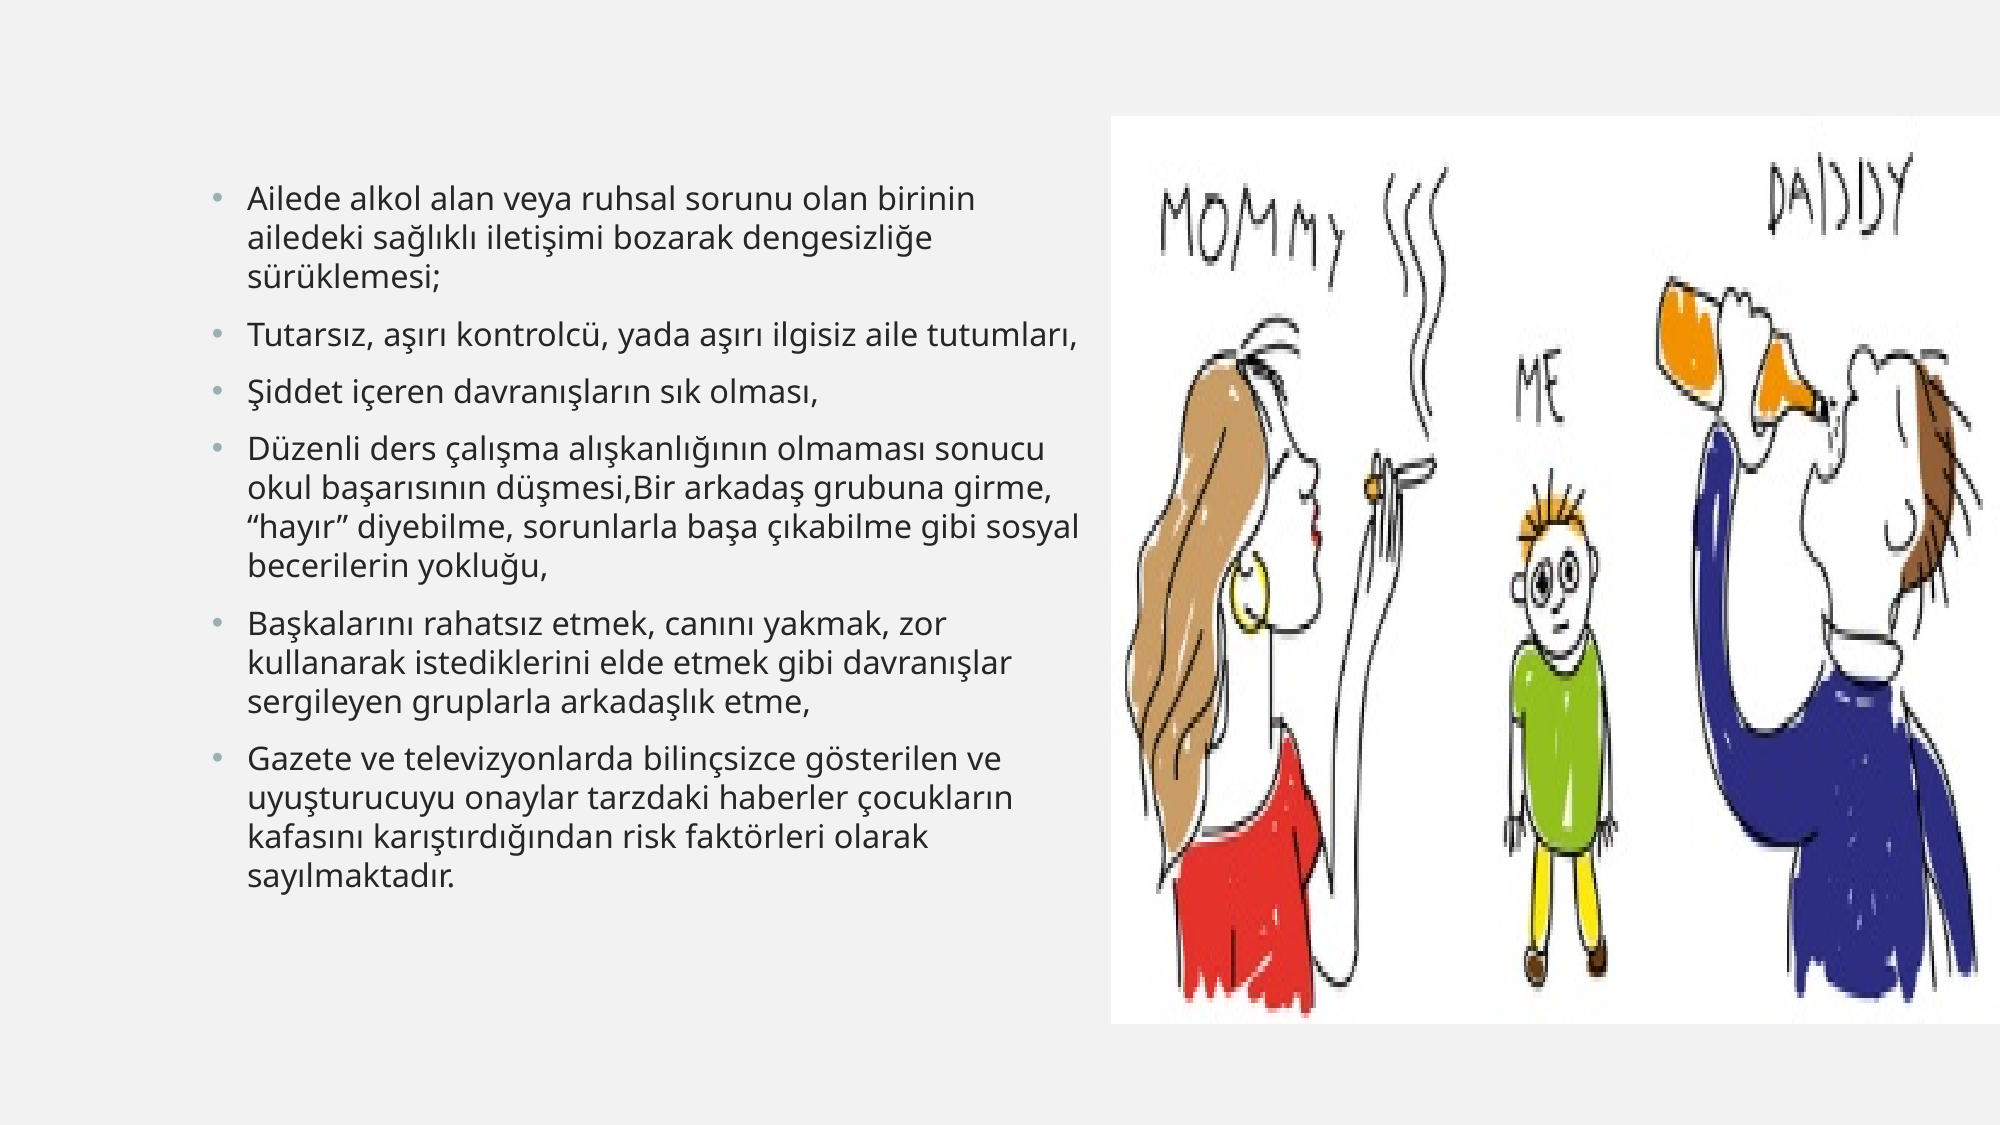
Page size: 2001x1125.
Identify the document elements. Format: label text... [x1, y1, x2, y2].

list Ailede alkol alan veya ruhsal sorunu olan birinin ailedeki sağlıklı iletişimi bozarak dengesizliğe sürüklemesi; Tutarsız, aşırı kontrolcü, yada aşırı ilgisiz aile tutumları, Şiddet içeren davranışların sık olması, Düzenli ders çalışma alışkanlığının olmaması sonucu okul başarısının düşmesi,Bir arkadaş grubuna girme, “hayır” diyebilme, sorunlarla başa çıkabilme gibi sosyal becerilerin yokluğu, Başkalarını rahatsız etmek, canını yakmak, zor kullanarak istediklerini elde etmek gibi davranışlar sergileyen gruplarla arkadaşlık etme, Gazete ve televizyonlarda bilinçsizce gösterilen ve uyuşturucuyu onaylar tarzdaki haberler çocukların kafasını karıştırdığından risk faktörleri olarak sayılmaktadır. [196, 170, 1111, 942]
picture [1111, 116, 2000, 1024]
